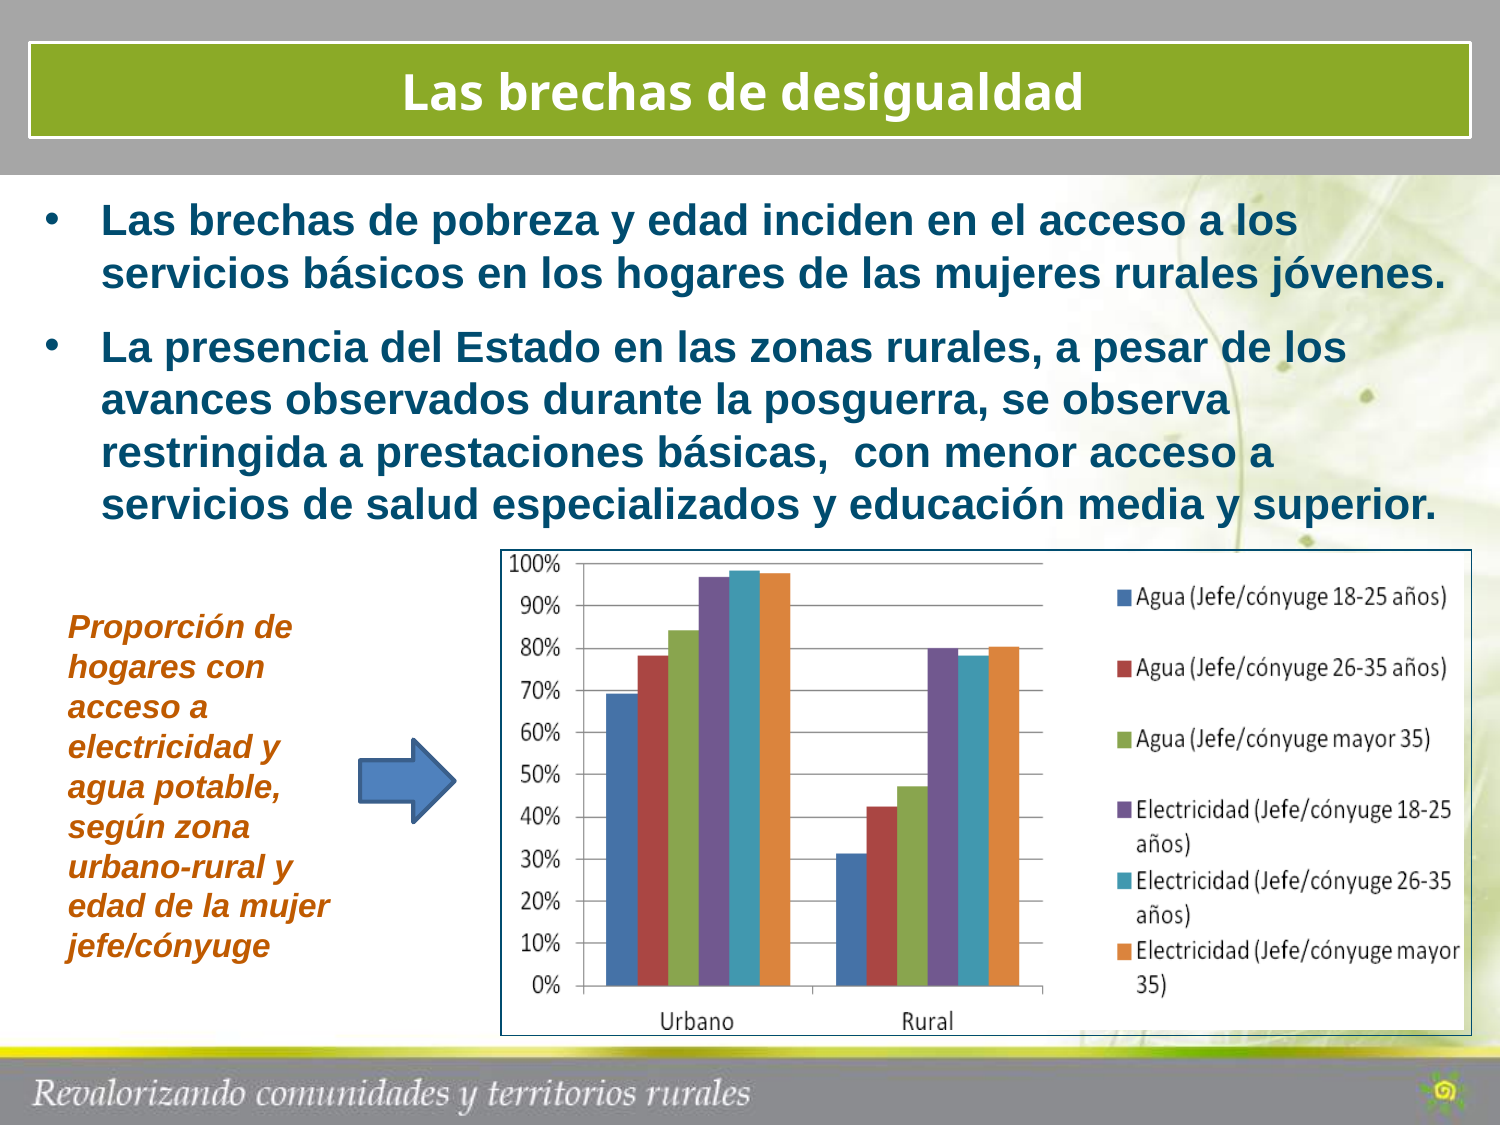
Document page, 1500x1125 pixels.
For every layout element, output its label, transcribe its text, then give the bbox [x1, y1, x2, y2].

text_box Proporción de hogares con acceso a electricidad y agua potable, según zona urbano-rural y edad de la mujer jefe/cónyuge [53, 597, 372, 972]
text_box Las brechas de desigualdad [27, 41, 1473, 139]
picture [0, 175, 1500, 1125]
text_box [358, 737, 457, 825]
list Las brechas de pobreza y edad inciden en el acceso a los servicios básicos en los hogares de las mujeres rurales jóvenes. La presencia del Estado en las zonas rurales, a pesar de los avances observados durante la posguerra, se observa restringida a prestaciones básicas, con menor acceso a servicios de salud especializados y educación media y superior. [29, 184, 1471, 528]
